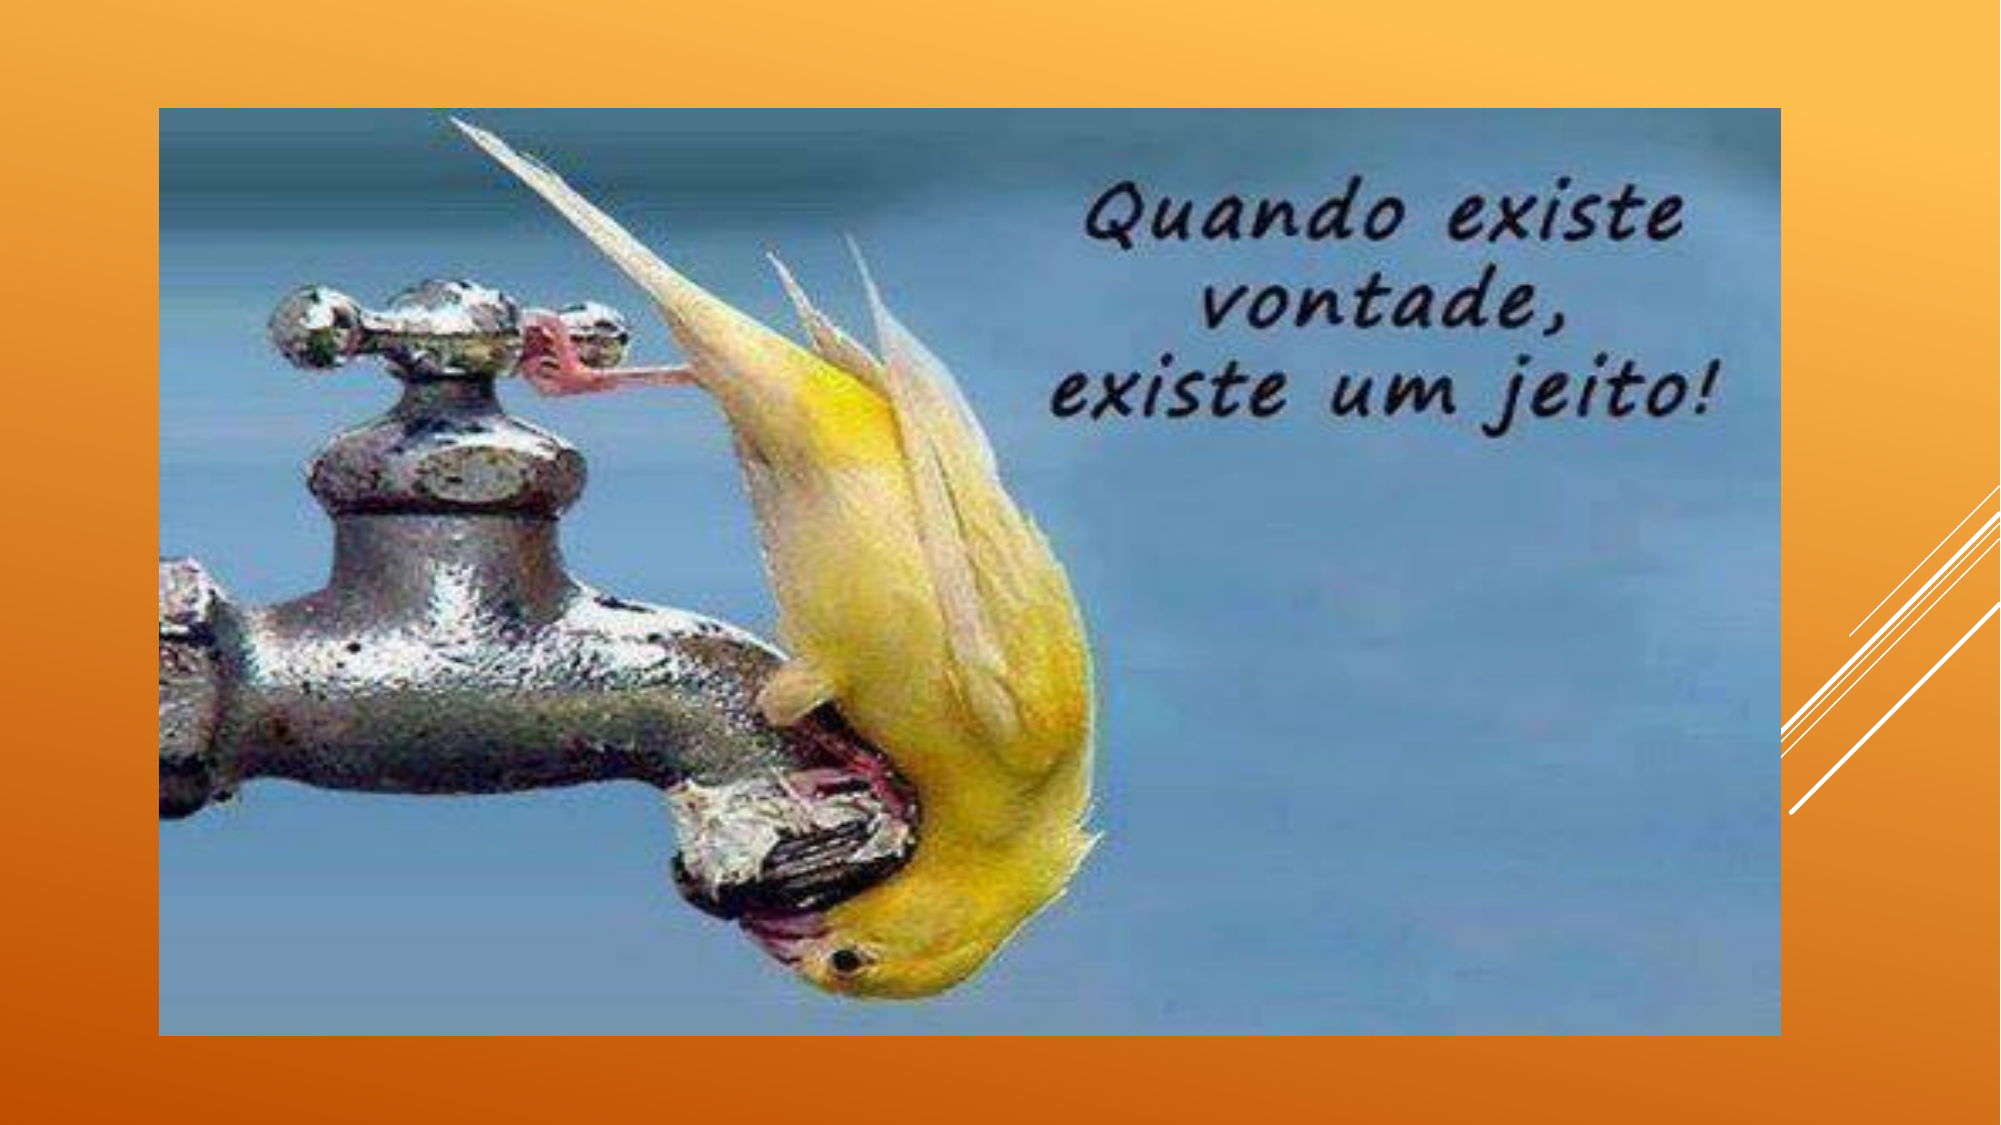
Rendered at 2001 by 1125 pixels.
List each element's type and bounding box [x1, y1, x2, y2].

list [159, 107, 1782, 1036]
